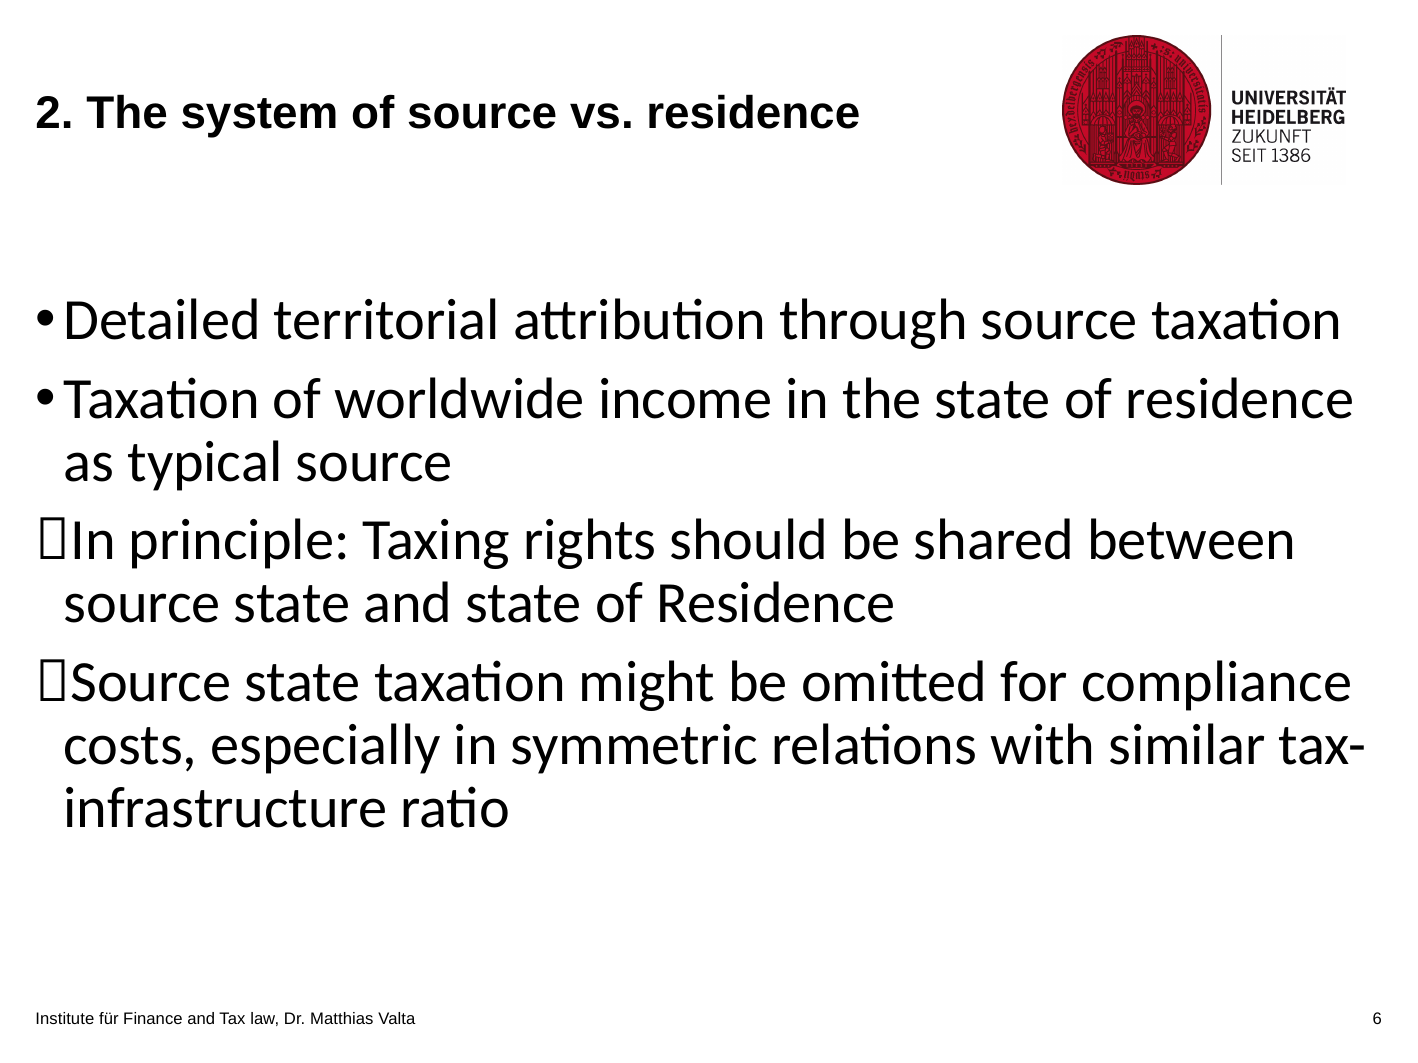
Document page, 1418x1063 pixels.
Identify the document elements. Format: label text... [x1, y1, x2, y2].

slide_number 6 [1015, 1003, 1382, 1028]
title 2. The system of source vs. residence [35, 76, 1022, 254]
list Detailed territorial attribution through source taxation Taxation of worldwide income in the state of residence as typical source In principle: Taxing rights should be shared between source state and state of Residence Source state taxation might be omitted for compliance costs, especially in symmetric relations with similar tax-infrastructure ratio [35, 289, 1382, 963]
footer Institute für Finance and Tax law, Dr. Matthias Valta [35, 998, 934, 1028]
picture [1062, 35, 1346, 185]
